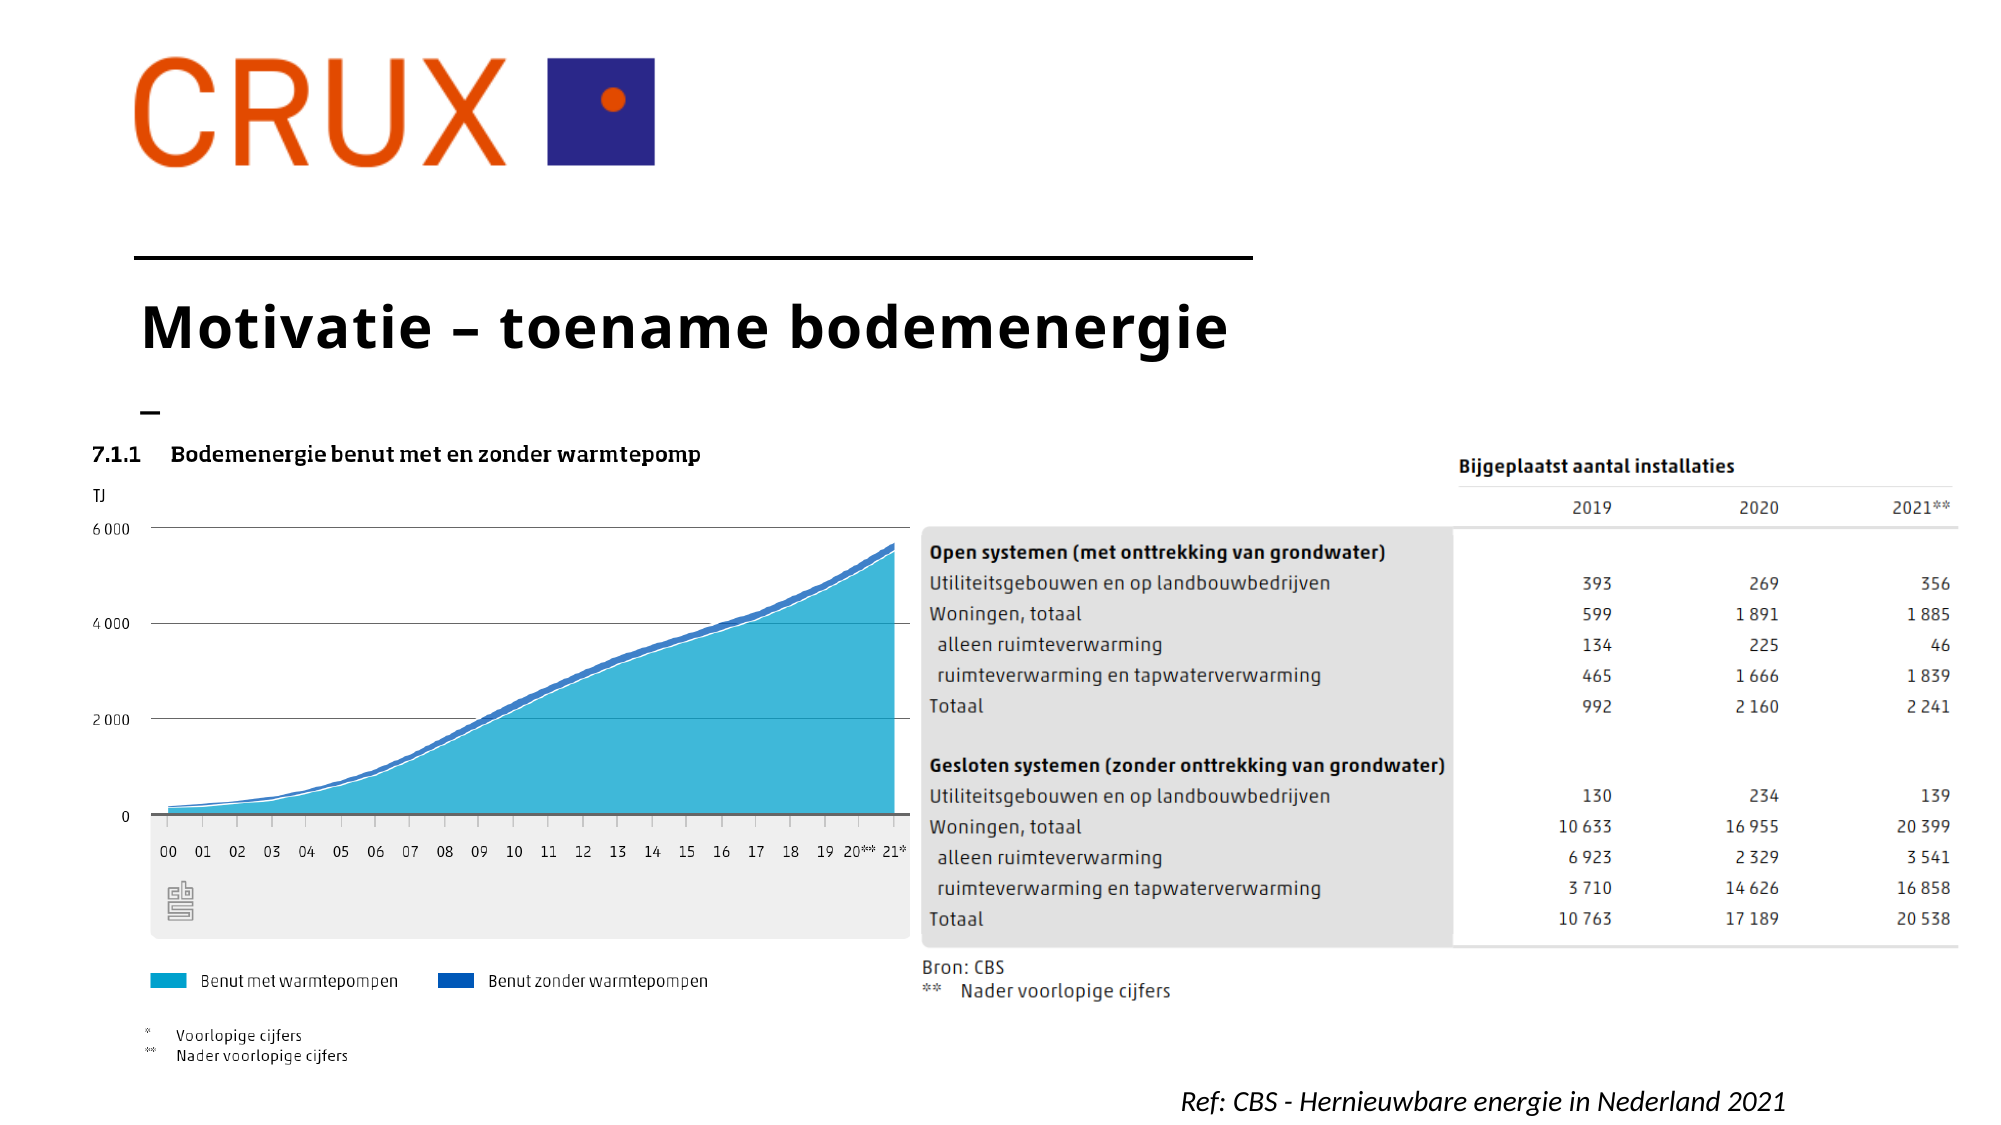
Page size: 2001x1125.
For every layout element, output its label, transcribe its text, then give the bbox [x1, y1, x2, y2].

text_box Ref: CBS - Hernieuwbare energie in Nederland 2021 [1165, 1074, 2000, 1125]
picture [113, 26, 682, 221]
text_box Motivatie – toename bodemenergie _ [125, 282, 1266, 439]
picture [73, 425, 2000, 1075]
